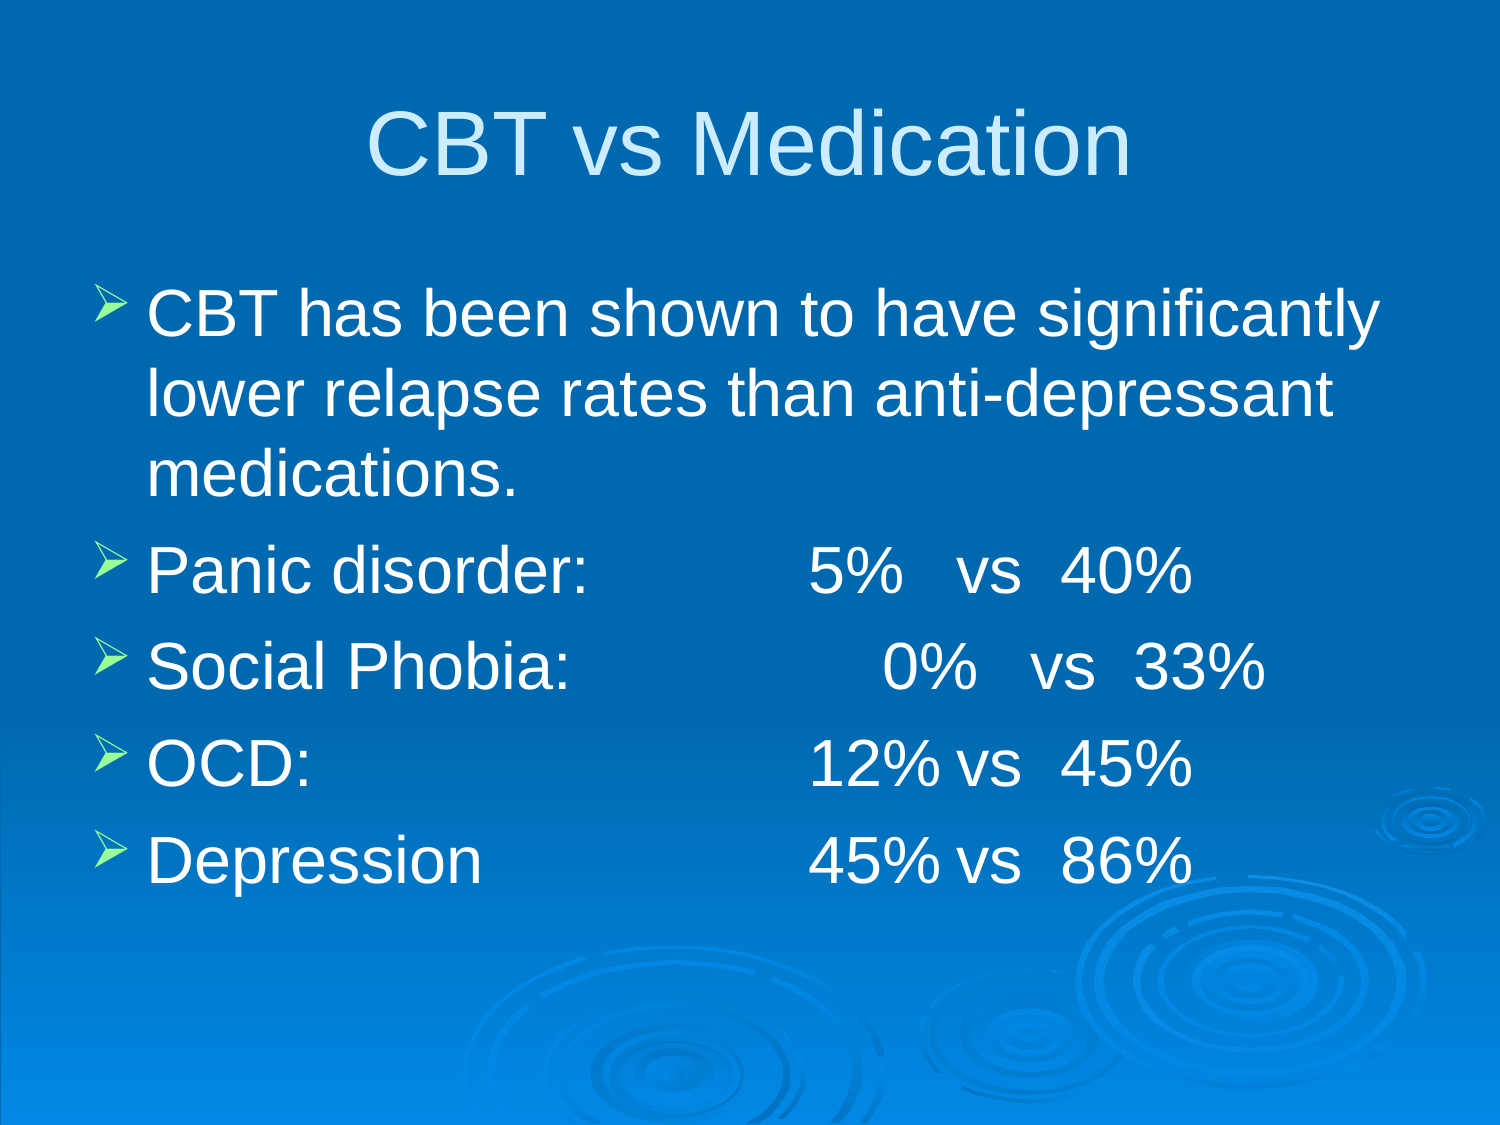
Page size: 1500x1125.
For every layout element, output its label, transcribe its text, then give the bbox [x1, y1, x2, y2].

list CBT has been shown to have significantly lower relapse rates than anti-depressant medications. Panic disorder: 5% vs 40% Social Phobia: 0% vs 33% OCD: 12% vs 45% Depression 45% vs 86% [74, 262, 1426, 1006]
title CBT vs Medication [74, 45, 1426, 233]
